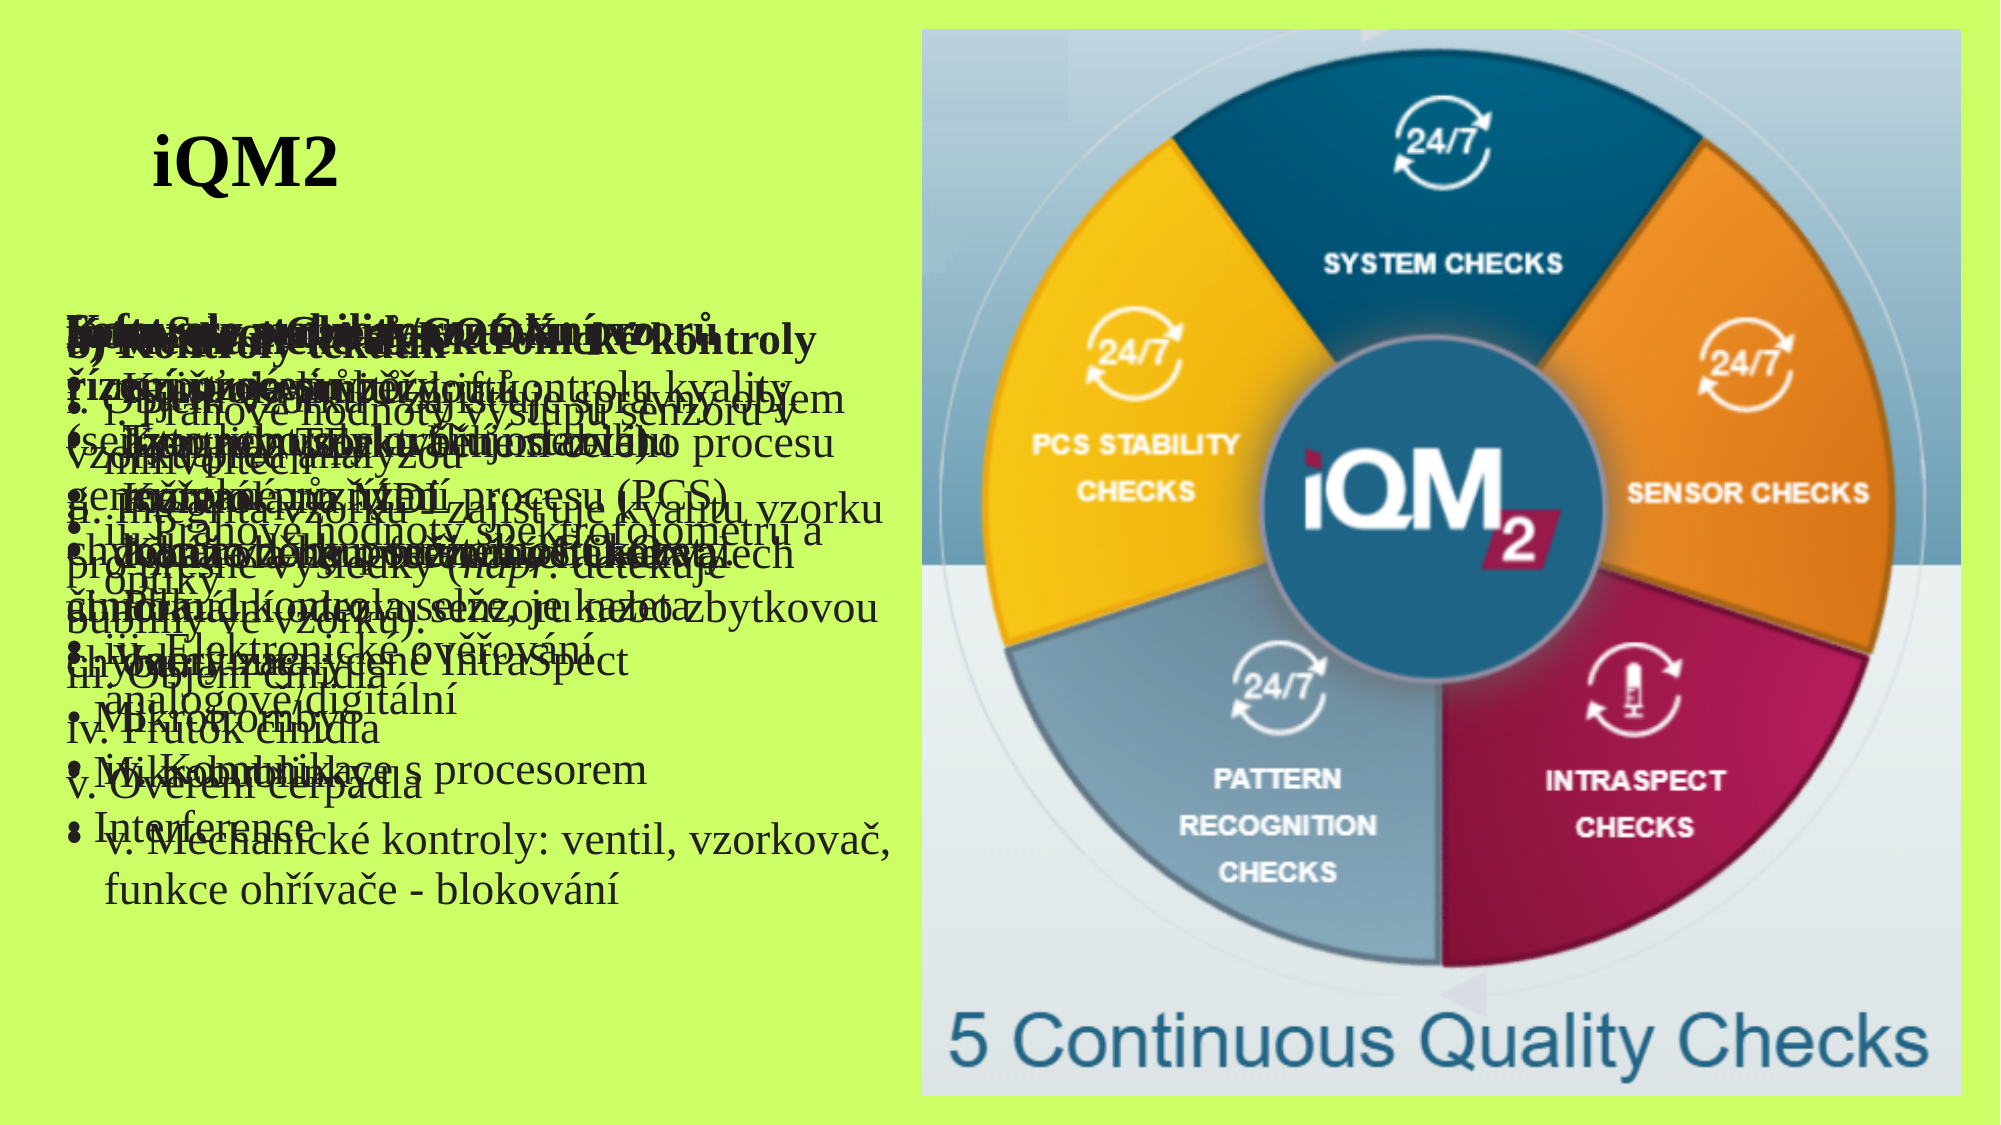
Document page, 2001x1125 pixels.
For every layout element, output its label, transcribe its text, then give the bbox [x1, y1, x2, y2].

text_box IntraSpect Checks zajišťuje průběžnou kontrolu kvality integrity vzorku během celého procesu měření dokáže během měření detekovat abnormální odezvu senzoru nebo zbytkovou chybu: • Mikrotromby • Mikrobublinky • Interference [51, 294, 922, 859]
list a) Mechanické a elektronické kontroly i. Prahové hodnoty výstupu senzoru v milivoltech ii. Prahové hodnoty spektrofotometru a optiky iii. Elektronické ověřování analogově/digitální iv. Komunikace s procesorem v. Mechanické kontroly: ventil, vzorkovač, funkce ohřívače - blokování [51, 859, 922, 933]
title iQM2 [137, 53, 922, 272]
picture [922, 29, 1961, 1096]
text_box Kontroly stability roztoku pro řízení procesu Tyto kontroly ověřují stabilitu roztoku pro řízení procesu (PCS) během doby použitelnosti kazety. Pokud kontrola selže, je kazeta odmítnuta. [51, 292, 777, 748]
